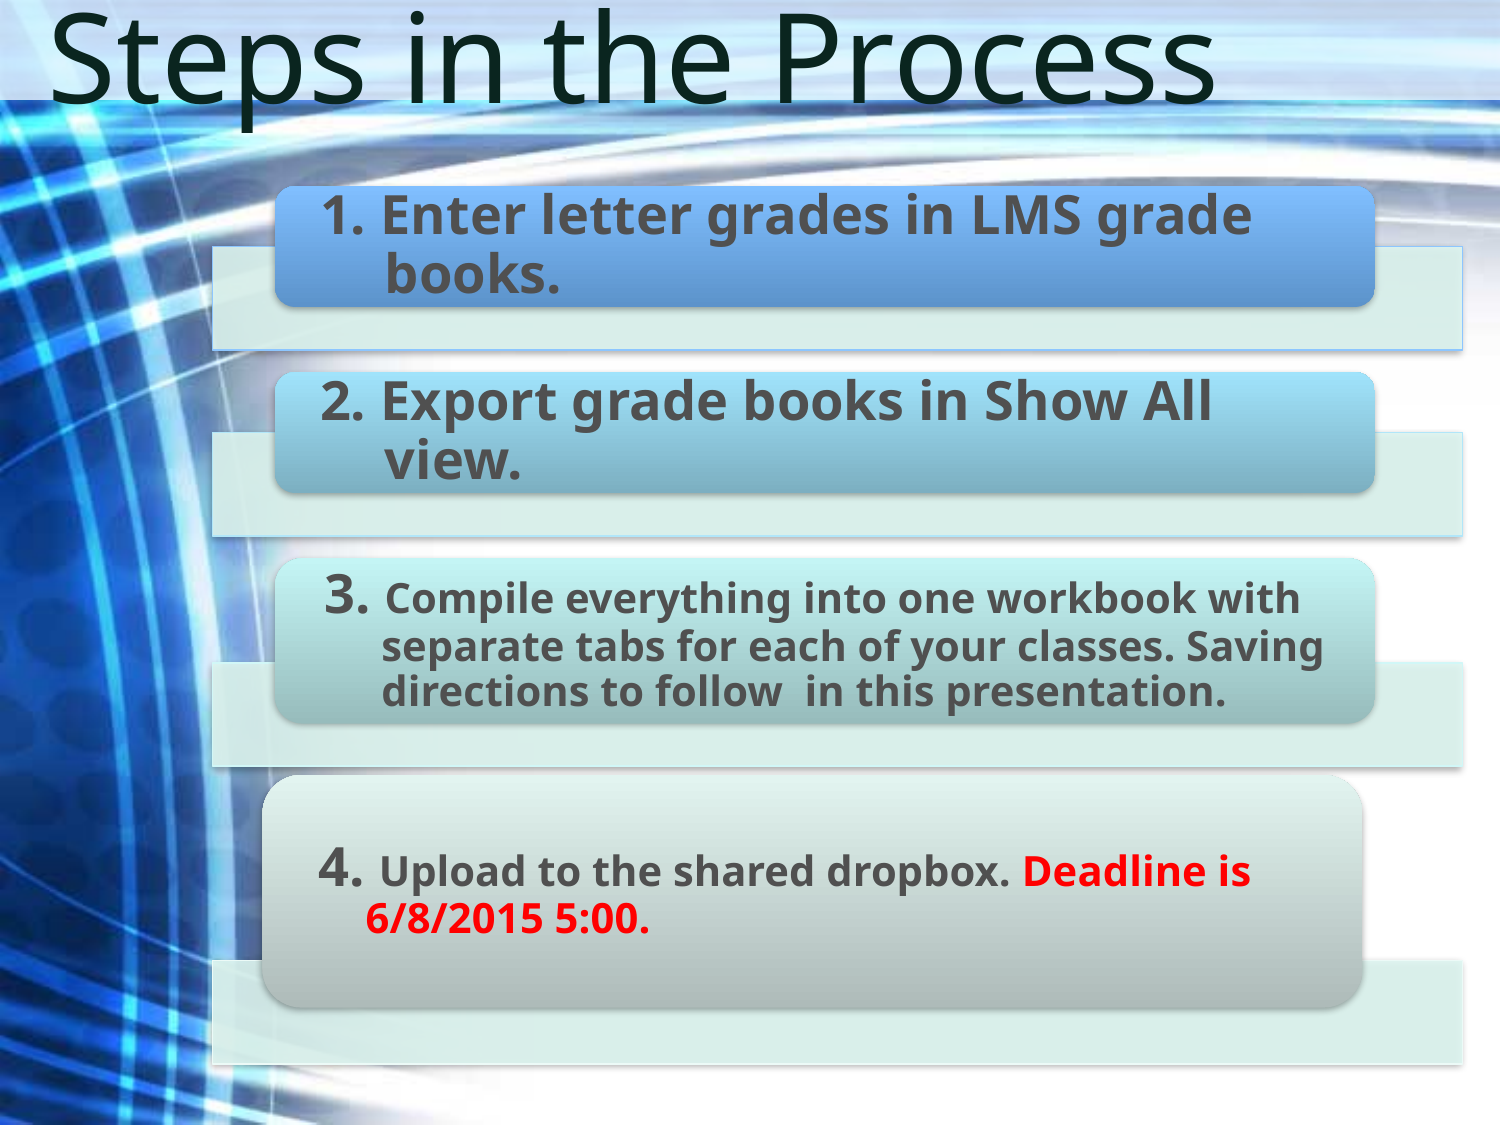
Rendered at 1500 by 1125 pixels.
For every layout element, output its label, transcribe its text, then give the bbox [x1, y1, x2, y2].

list Steps in the Process [0, 0, 1500, 101]
picture [0, 101, 1500, 1125]
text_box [212, 174, 1463, 1076]
